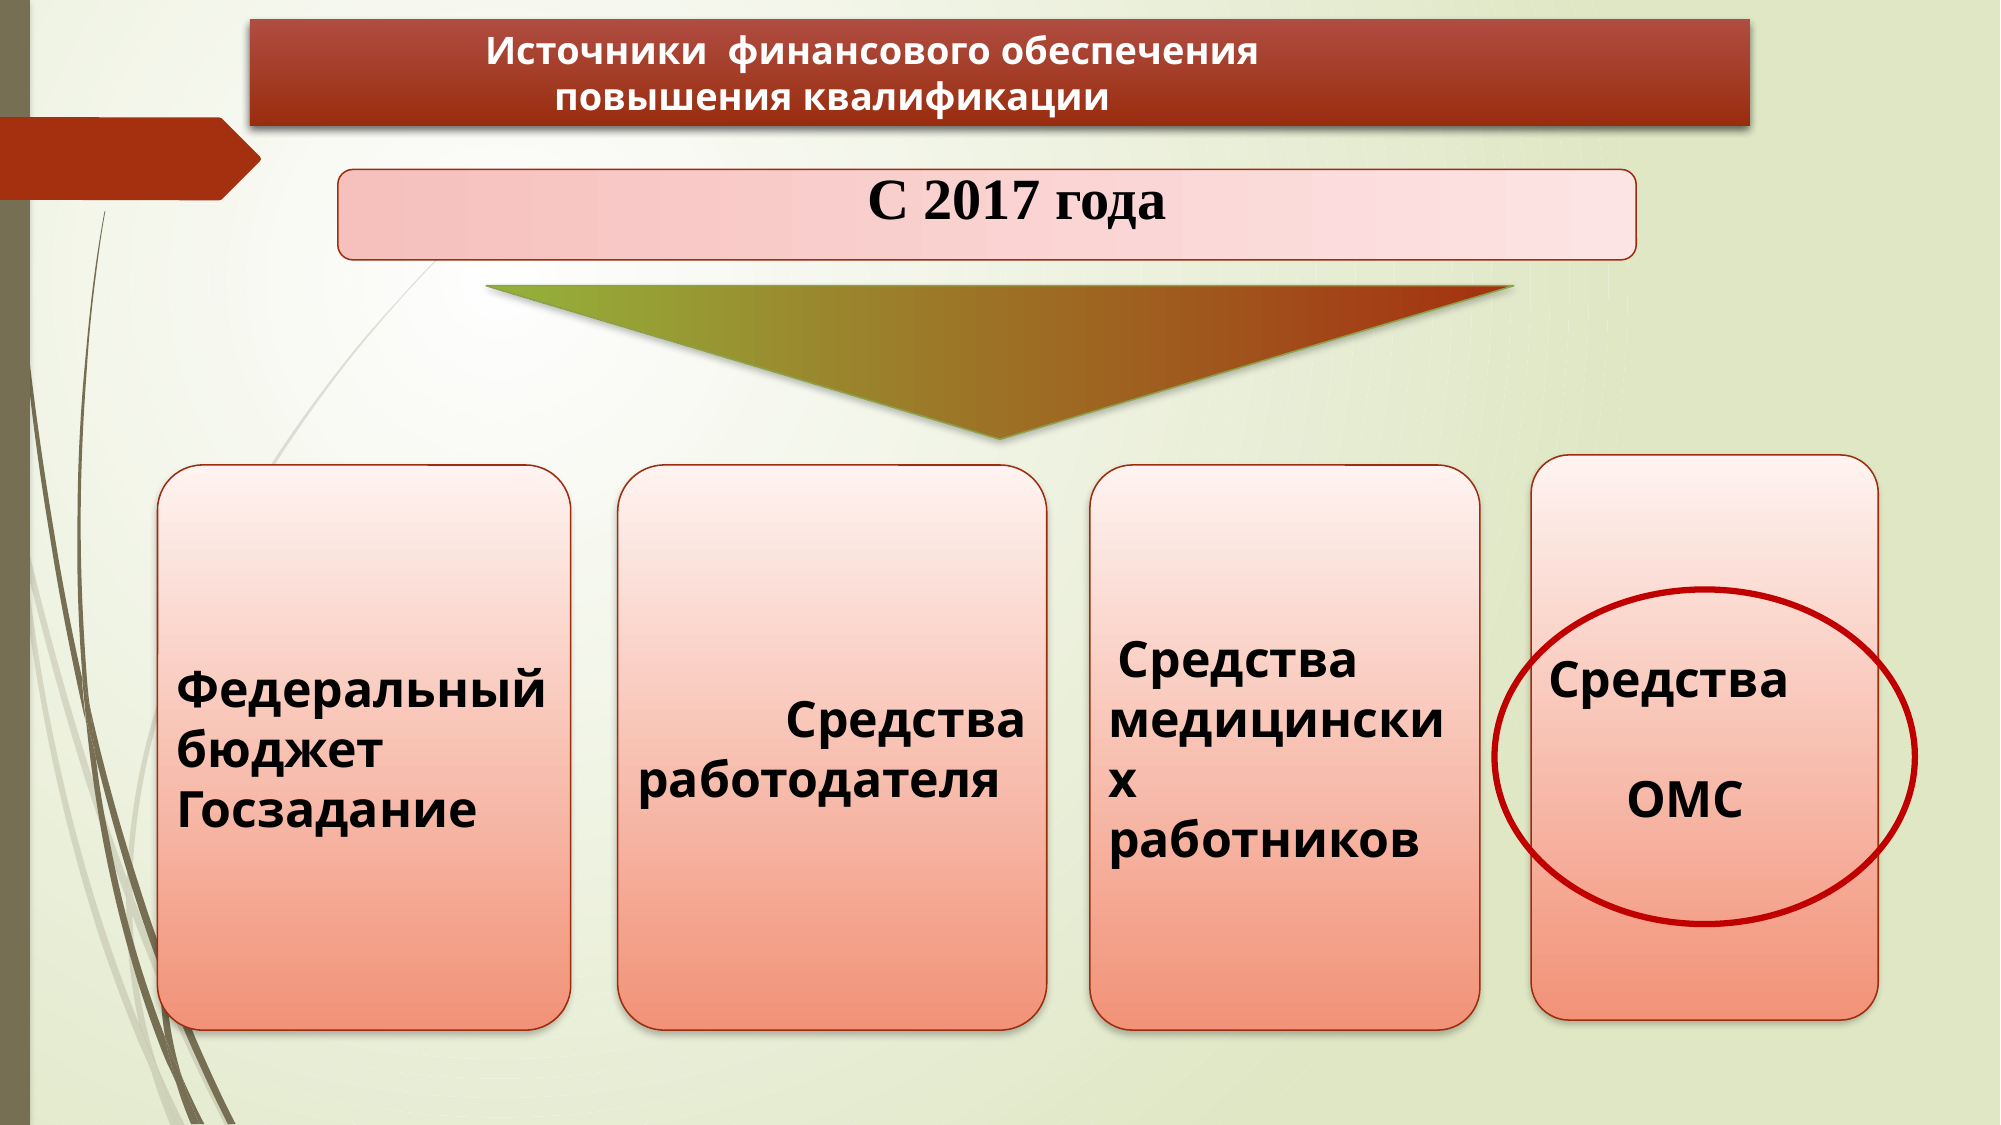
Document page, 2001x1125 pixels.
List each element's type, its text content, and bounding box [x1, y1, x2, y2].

text_box Средства ОМС [1530, 853, 1880, 1021]
text_box Средства медицинских работников [1089, 464, 1481, 1031]
text_box Федеральный бюджет Госзадание [156, 464, 572, 1031]
text_box С 2017 года [337, 168, 1638, 261]
text_box [1493, 588, 1917, 926]
text_box Средства работодателя [616, 464, 1048, 1031]
text_box Средства ОМС [1530, 454, 1880, 661]
title Источники финансового обеспечения повышения квалификации [249, 19, 1750, 126]
text_box [485, 284, 1515, 441]
